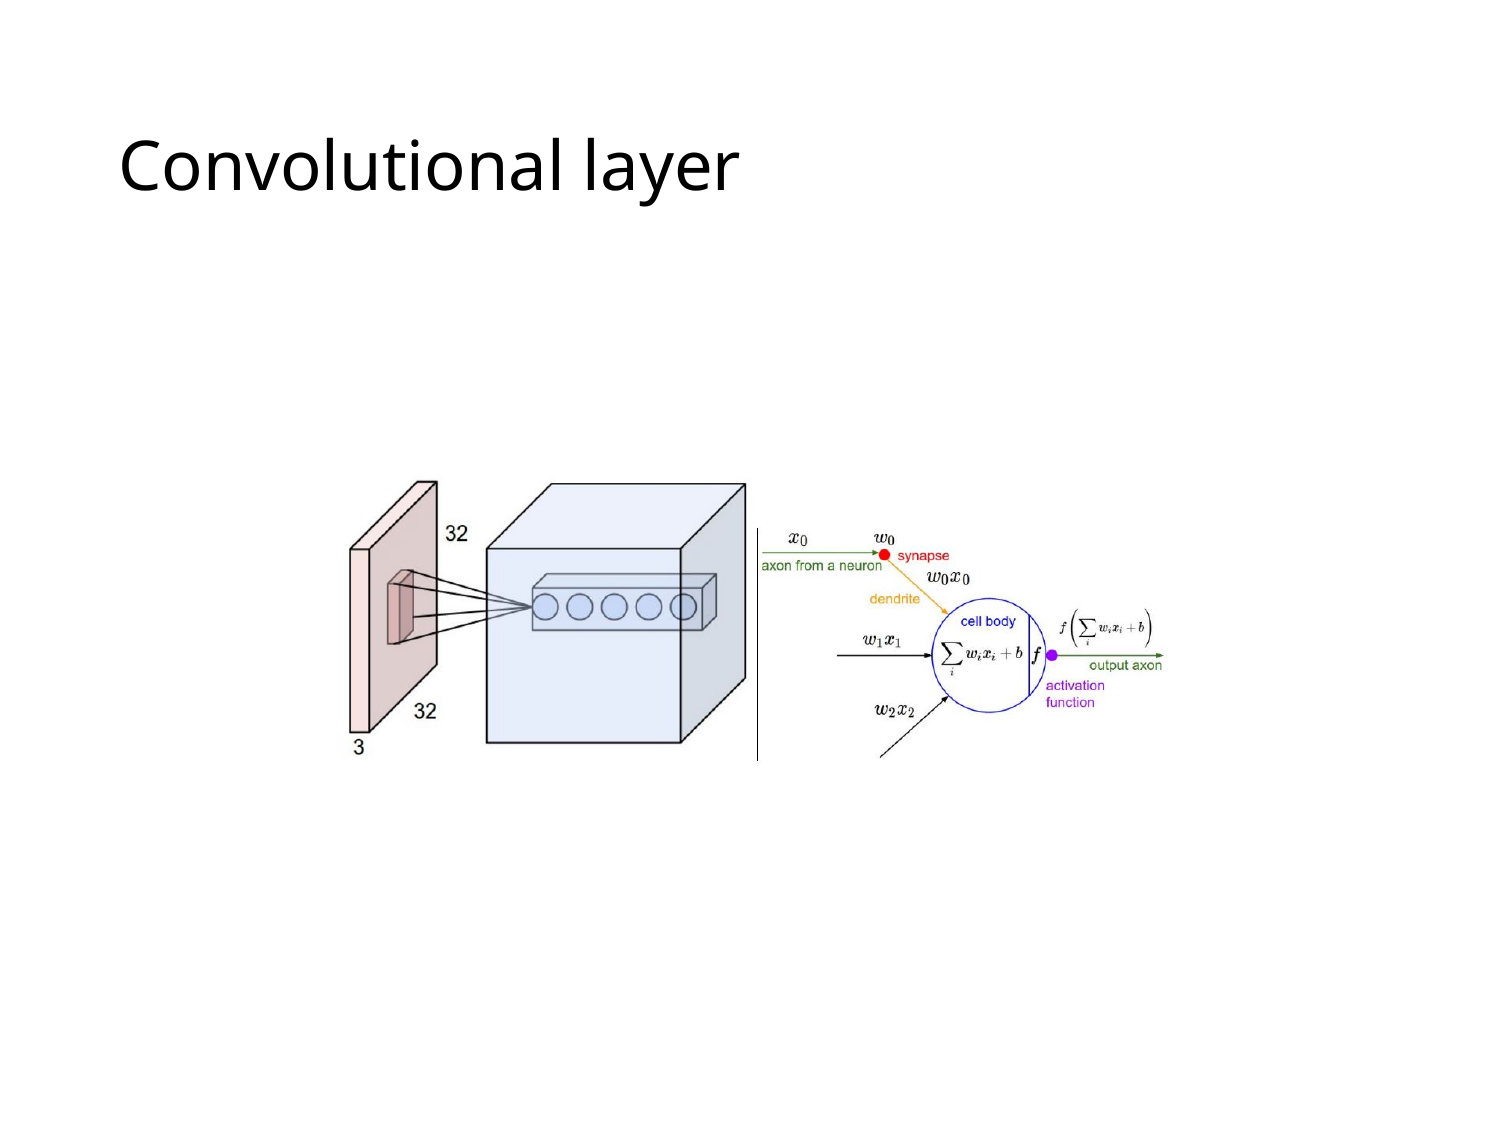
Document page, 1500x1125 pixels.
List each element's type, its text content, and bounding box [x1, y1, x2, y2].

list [317, 458, 1182, 773]
title Convolutional layer [103, 59, 1397, 278]
